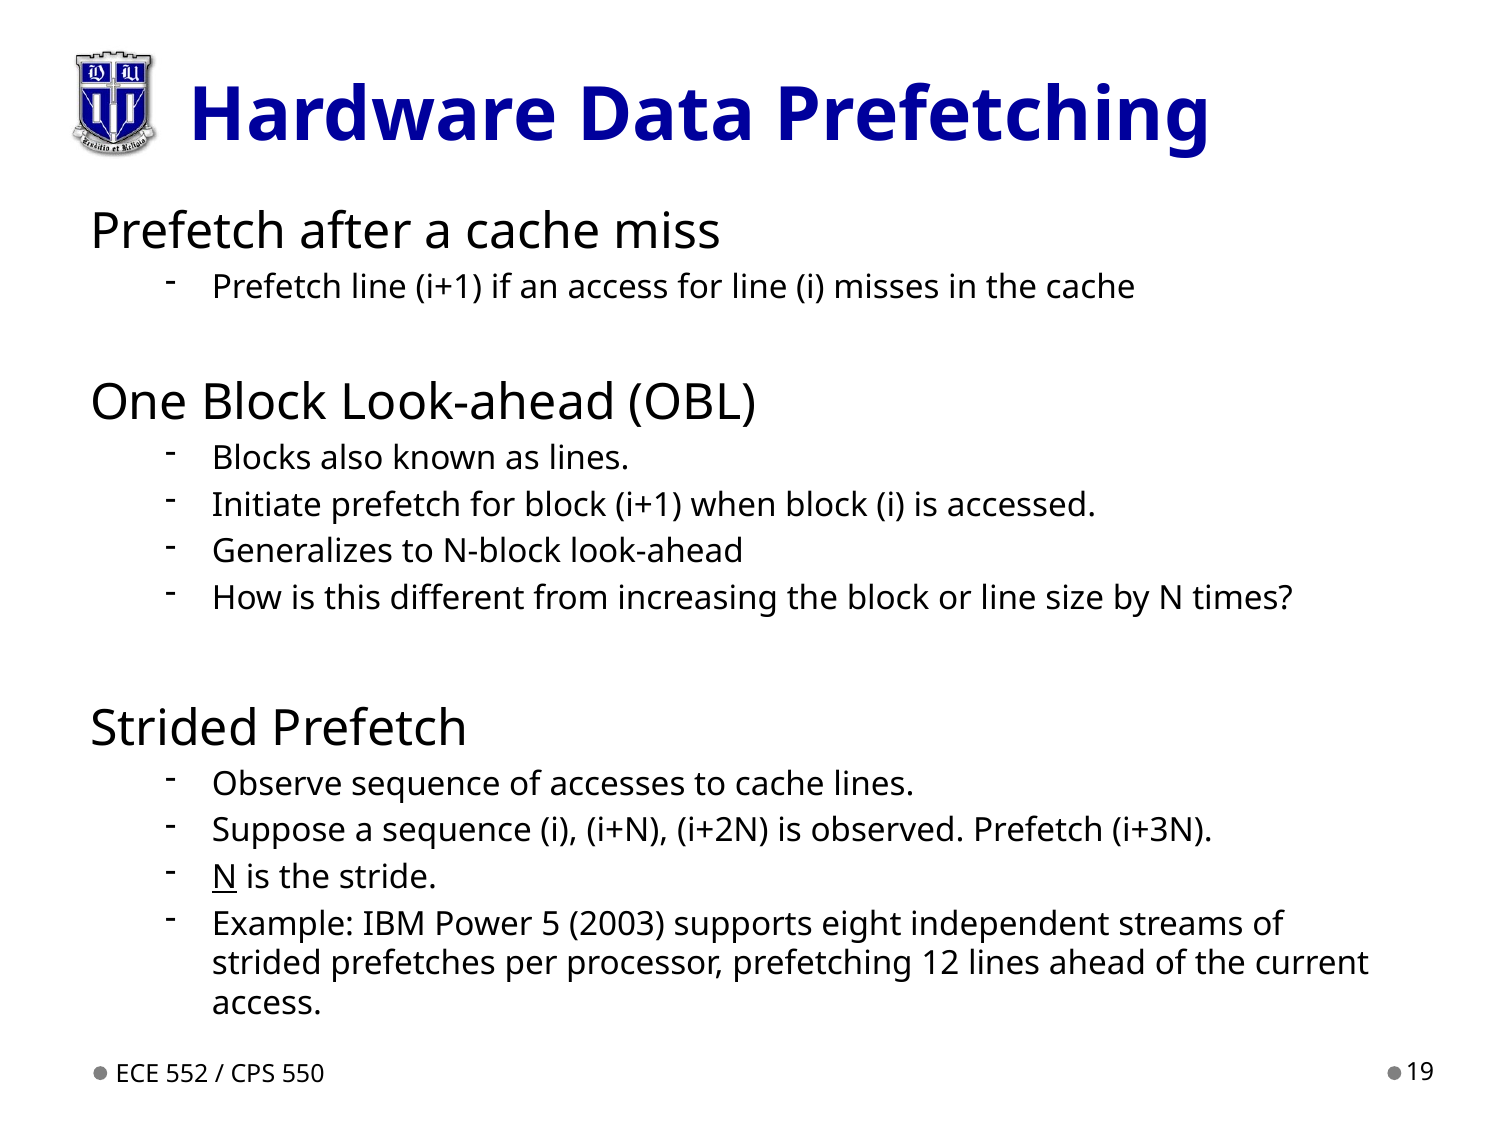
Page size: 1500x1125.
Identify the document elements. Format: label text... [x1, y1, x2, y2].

picture [62, 45, 163, 161]
text_box Hardware Data Prefetching [173, 24, 1475, 163]
slide_number 19 [1401, 1042, 1494, 1103]
footer ECE 552 / CPS 550 [108, 1042, 576, 1103]
list Prefetch after a cache miss Prefetch line (i+1) if an access for line (i) misses in the cache One Block Look-ahead (OBL) Blocks also known as lines. Initiate prefetch for block (i+1) when block (i) is accessed. Generalizes to N-block look-ahead How is this different from increasing the block or line size by N times? Strided Prefetch Observe sequence of accesses to cache lines. Suppose a sequence (i), (i+N), (i+2N) is observed. Prefetch (i+3N). N is the stride. Example: IBM Power 5 (2003) supports eight independent streams of strided prefetches per processor, prefetching 12 lines ahead of the current access. [75, 190, 1412, 1017]
